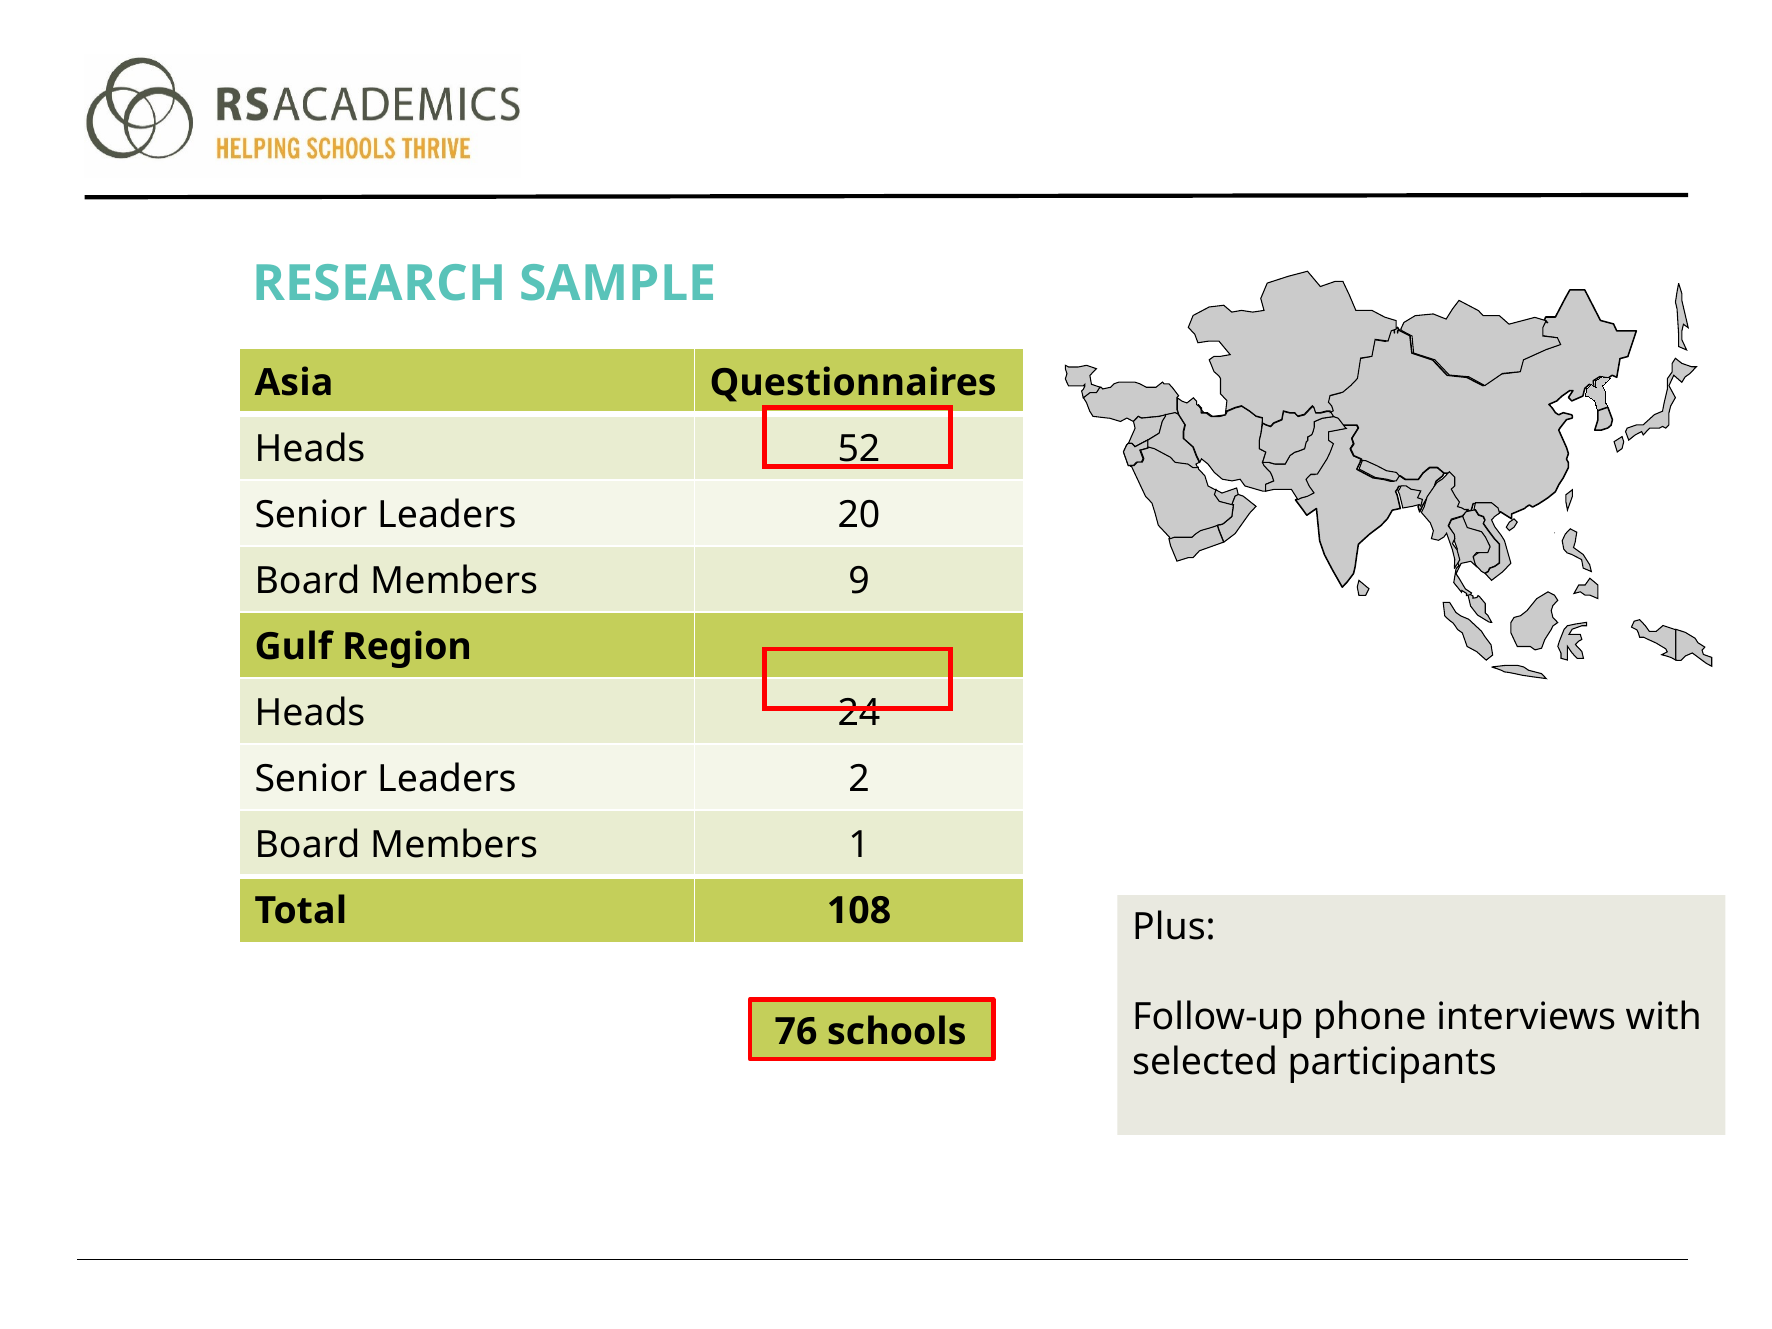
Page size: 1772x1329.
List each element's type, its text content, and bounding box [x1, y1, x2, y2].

table_cell 24 [695, 679, 1023, 743]
table_cell 108 [695, 879, 1023, 942]
table_cell Total [240, 879, 694, 942]
table_header Asia [240, 349, 694, 411]
table_cell Gulf Region [240, 613, 694, 677]
picture [84, 54, 521, 178]
table_cell [695, 613, 1023, 677]
table_cell 9 [695, 547, 1023, 611]
text_box [763, 407, 951, 468]
table_cell Senior Leaders [240, 745, 694, 809]
text_box 76 schools [750, 999, 994, 1060]
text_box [1065, 271, 1712, 679]
text_box Plus: Follow-up phone interviews with selected participants [1117, 895, 1726, 1135]
table_cell 2 [695, 745, 1023, 809]
table_cell 52 [695, 417, 1023, 479]
table_cell 20 [695, 481, 1023, 545]
table_cell Board Members [240, 547, 694, 611]
table_cell Heads [240, 679, 694, 743]
table_header Questionnaires [695, 349, 1023, 411]
table_cell 1 [695, 811, 1023, 874]
table_cell Senior Leaders [240, 481, 694, 545]
table_cell Heads [240, 417, 694, 479]
table_cell Board Members [240, 811, 694, 874]
title Research sample [239, 243, 1087, 348]
text_box [763, 648, 951, 709]
